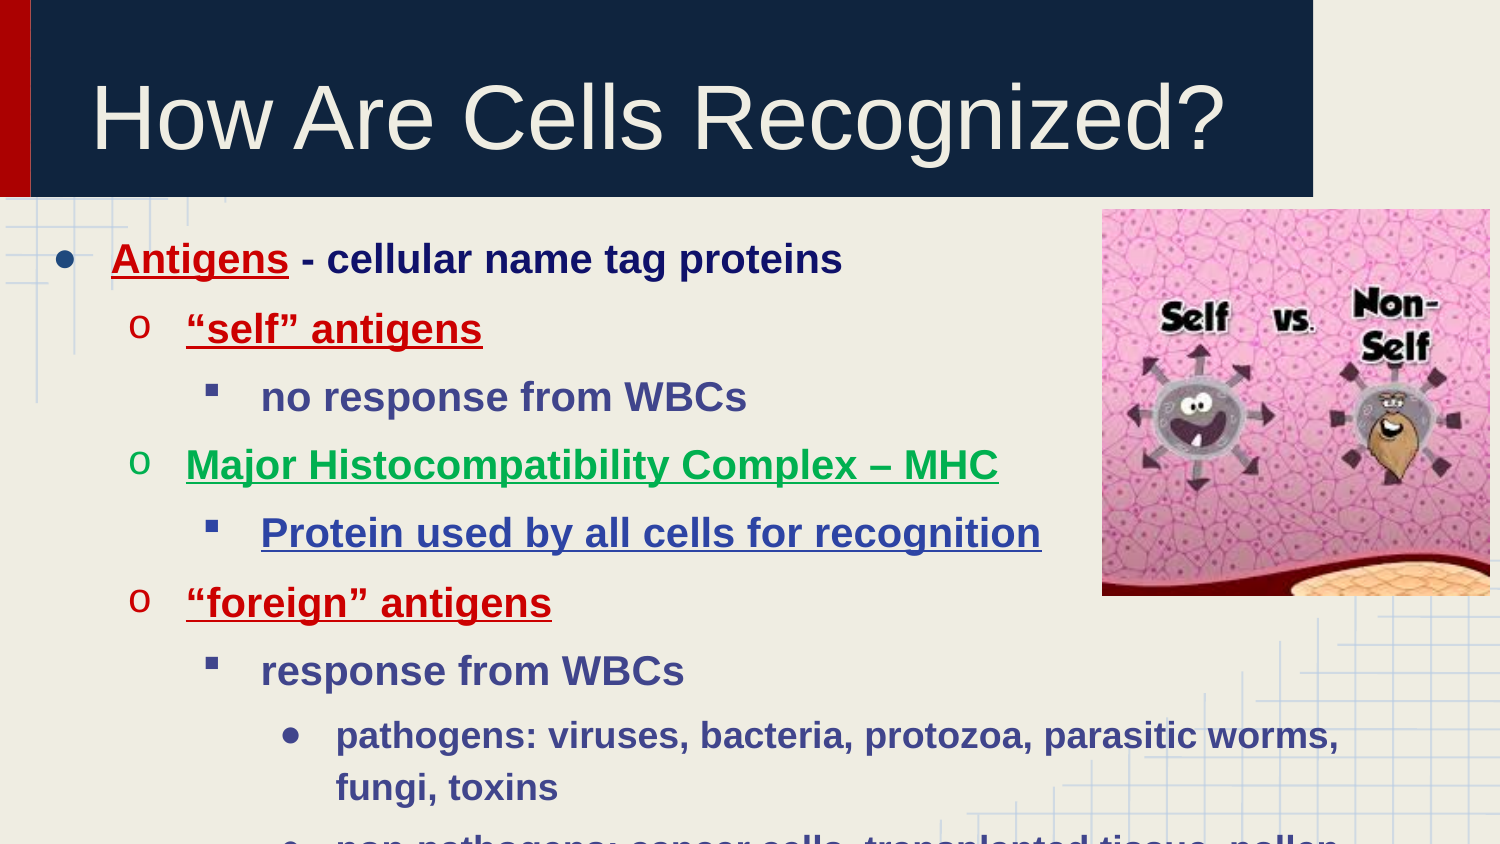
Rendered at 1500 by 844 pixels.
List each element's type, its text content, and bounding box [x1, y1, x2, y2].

picture [1102, 209, 1490, 597]
title How Are Cells Recognized? [75, 16, 1276, 183]
list Antigens - cellular name tag proteins “self” antigens no response from WBCs Major Histocompatibility Complex – MHC Protein used by all cells for recognition “foreign” antigens response from WBCs pathogens: viruses, bacteria, protozoa, parasitic worms, fungi, toxins non-pathogens: cancer cells, transplanted tissue, pollen [20, 209, 1425, 806]
